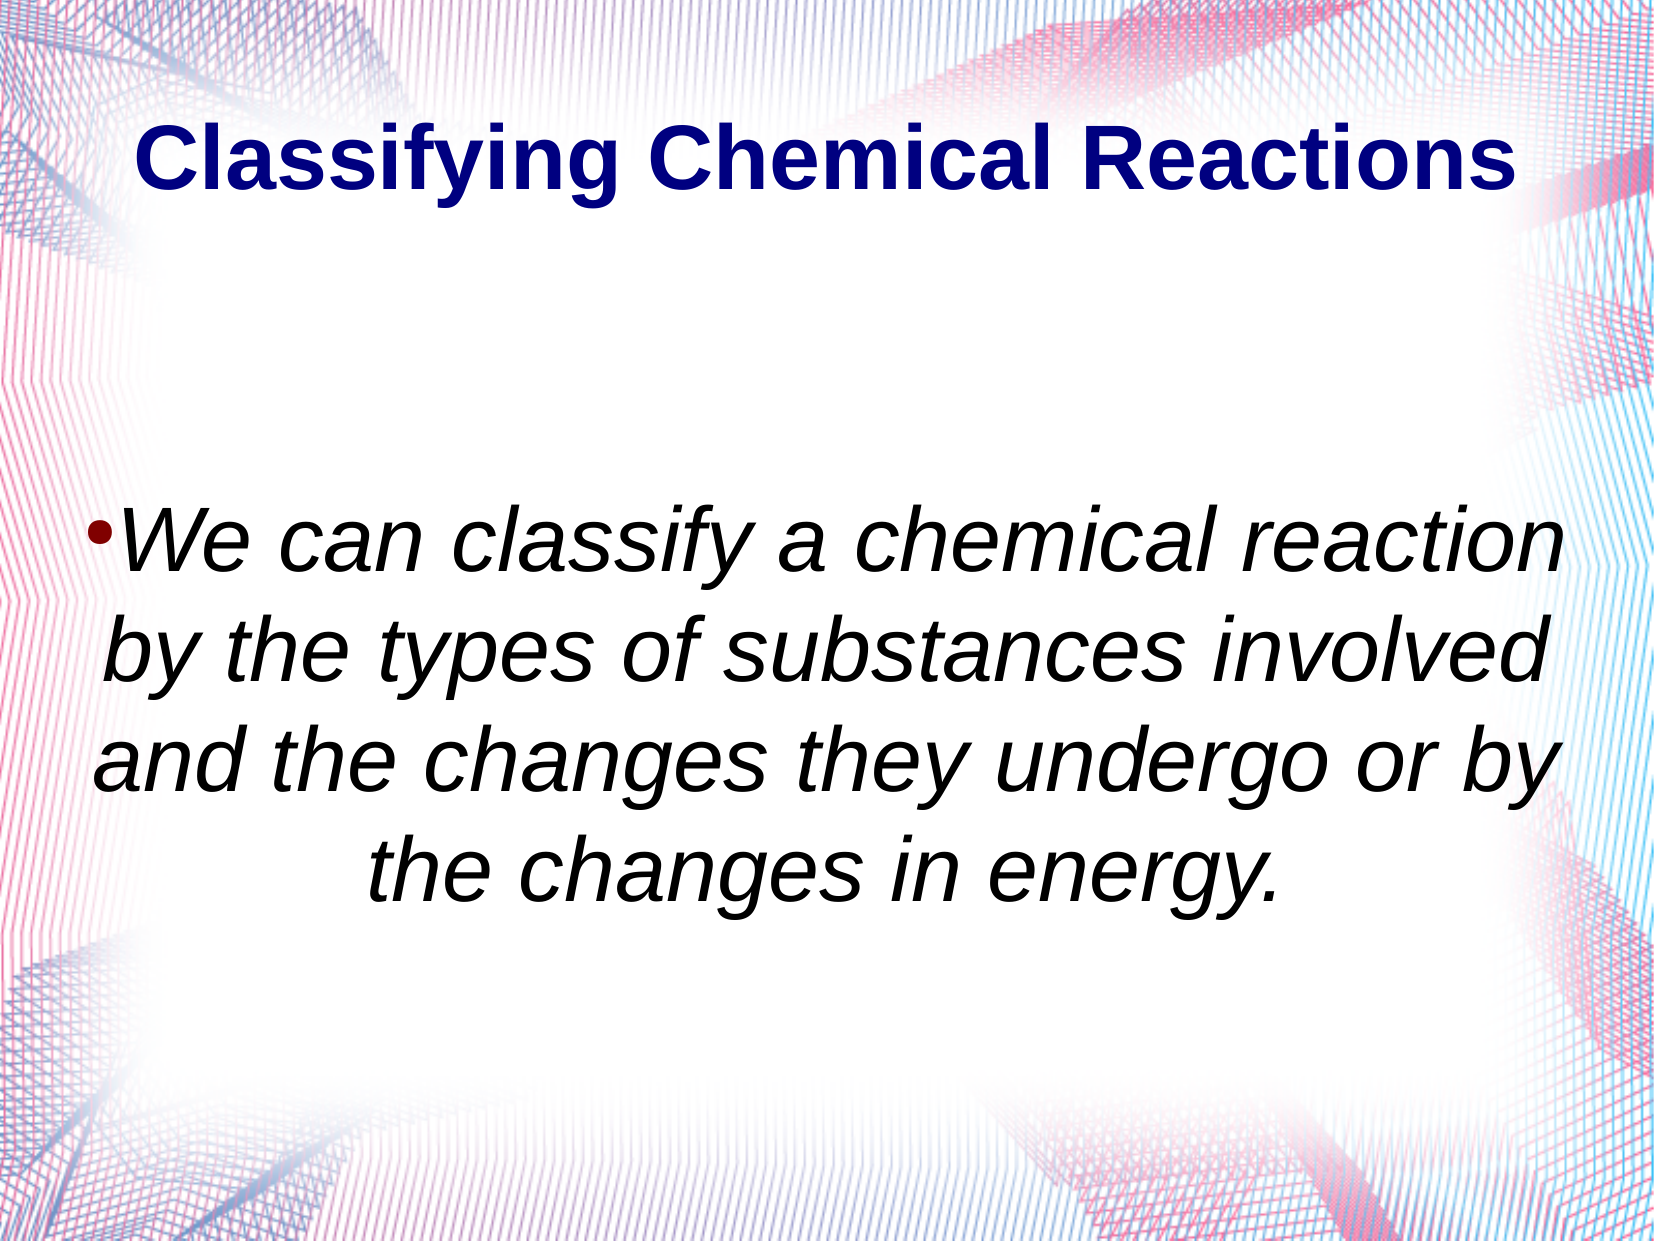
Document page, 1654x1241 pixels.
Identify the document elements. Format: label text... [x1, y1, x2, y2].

subtitle We can classify a chemical reaction by the types of substances involved and the changes they undergo or by the changes in energy. [82, 339, 1571, 1060]
title Classifying Chemical Reactions [82, 49, 1571, 257]
picture [0, 0, 1654, 1241]
